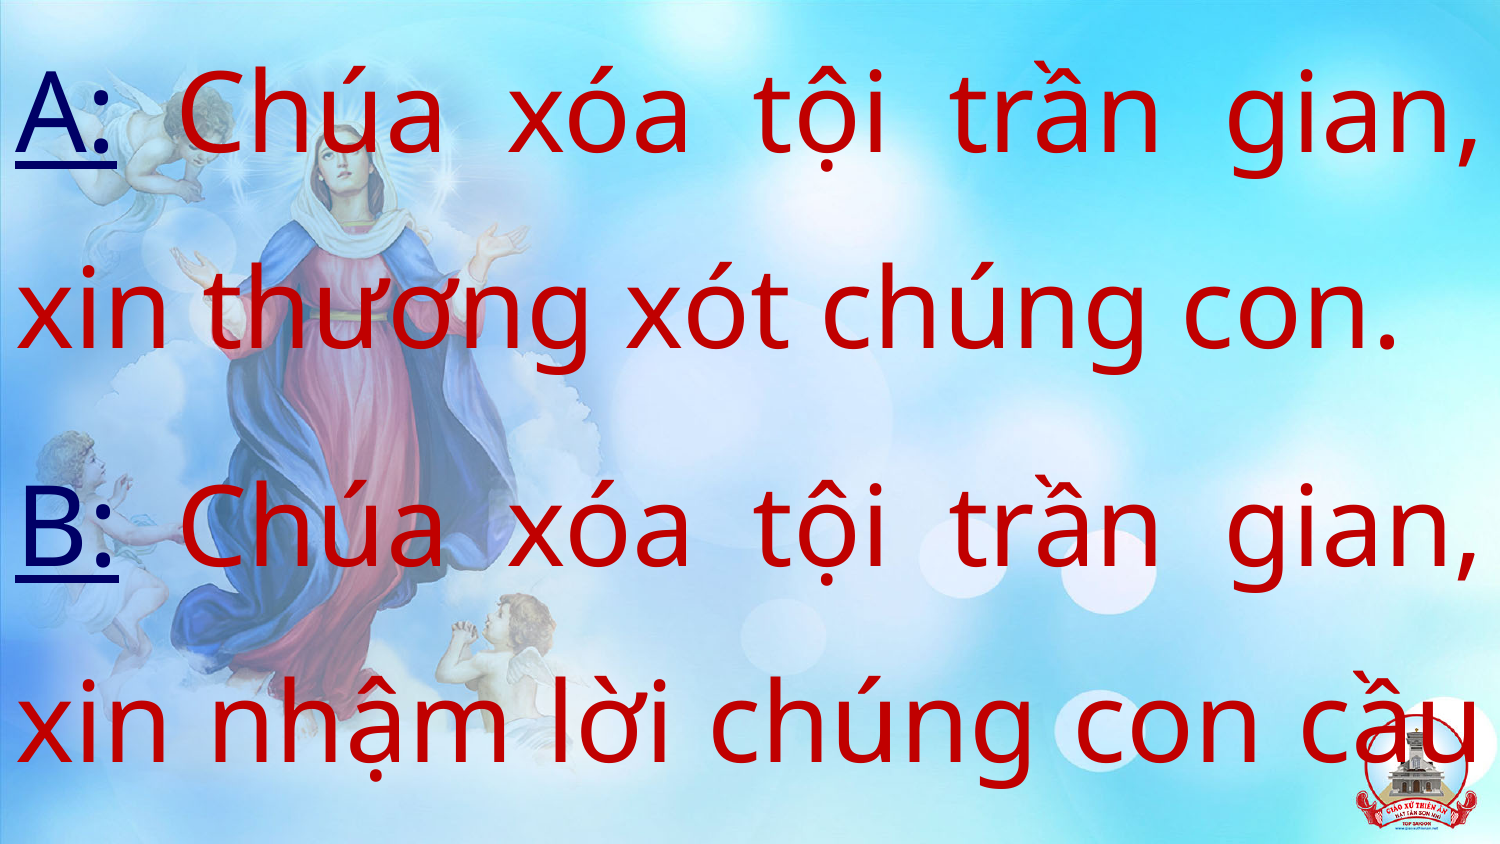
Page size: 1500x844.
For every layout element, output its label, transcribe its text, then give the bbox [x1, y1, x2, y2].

list A: Chúa xóa tội trần gian, xin thương xót chúng con. B: Chúa xóa tội trần gian, xin nhậm lời chúng con cầu khẩn. [0, 0, 1500, 844]
